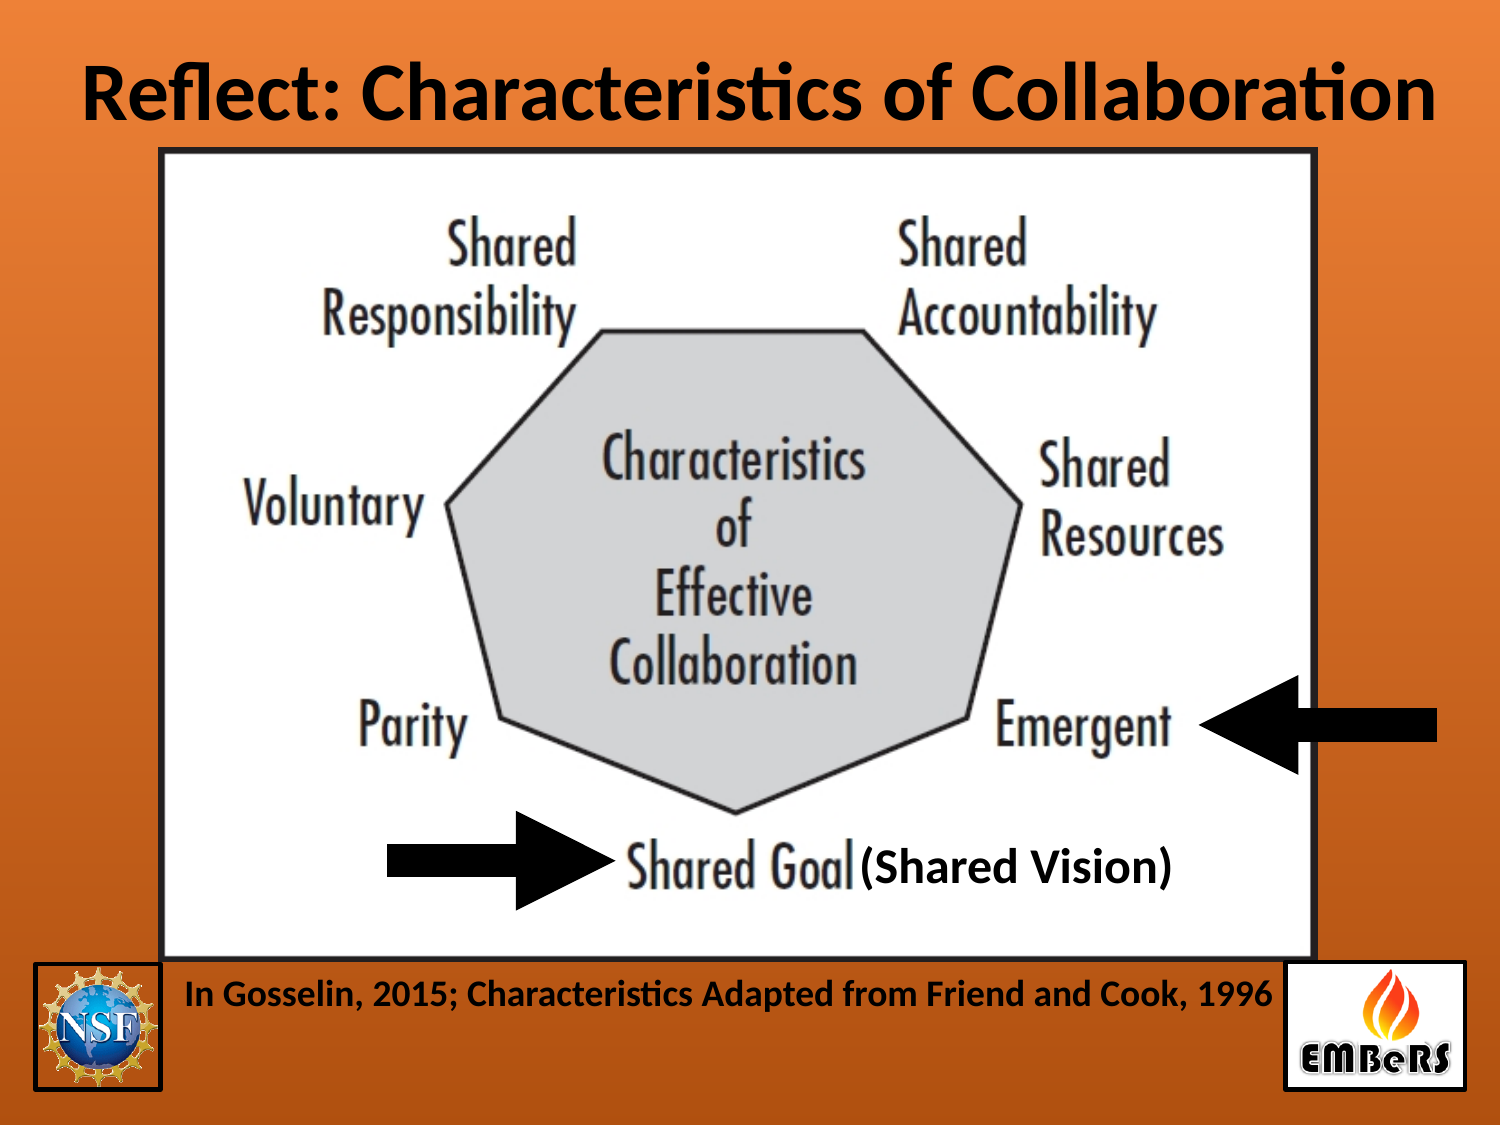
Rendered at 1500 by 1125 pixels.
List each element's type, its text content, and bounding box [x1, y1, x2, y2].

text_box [37, 963, 1464, 1088]
picture [158, 147, 1318, 962]
text_box Reflect: Characteristics of Collaboration [66, 30, 1455, 145]
